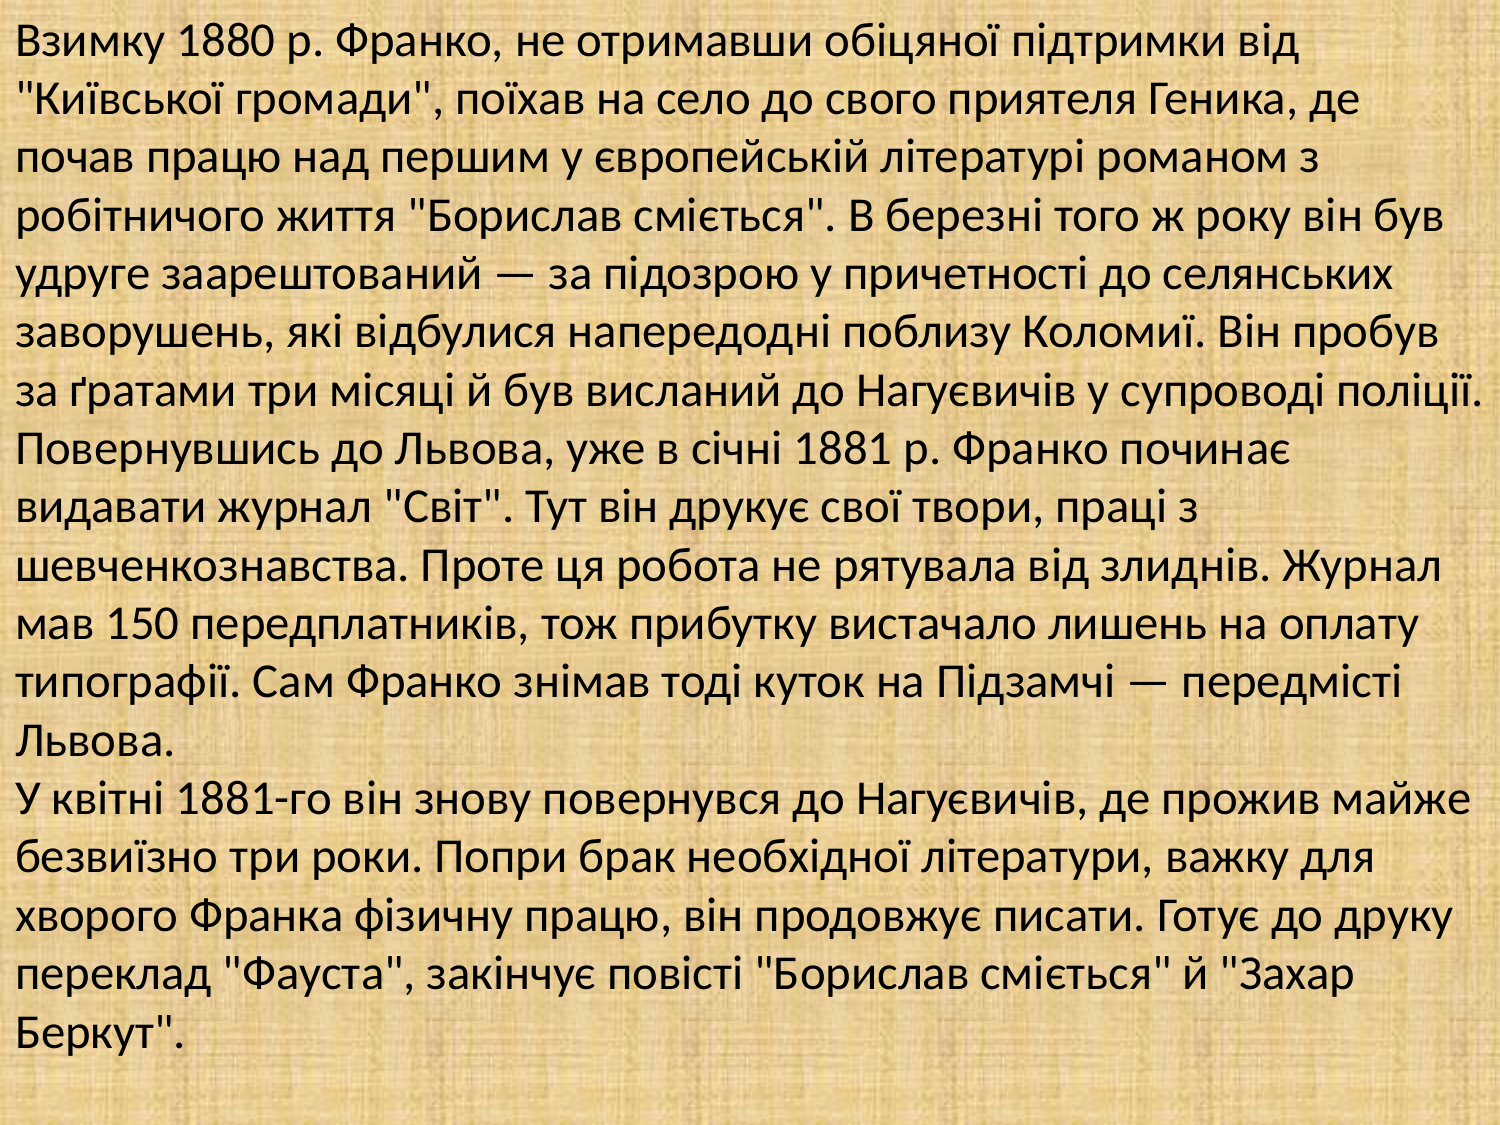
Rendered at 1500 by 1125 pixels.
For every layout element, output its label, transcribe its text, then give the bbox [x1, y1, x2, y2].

list Взимку 1880 р. Франко, не отримавши обіцяної підтримки від "Київської громади", поїхав на село до свого приятеля Геника, де почав працю над першим у європейській літературі романом з робітничого життя "Борислав сміється". В березні того ж року він був удруге заарештований — за підозрою у причетності до селянських заворушень, які відбулися напередодні поблизу Коломиї. Він пробув за ґратами три місяці й був висланий до Нагуєвичів у супроводі поліції. Повернувшись до Львова, уже в січні 1881 р. Франко починає видавати журнал "Світ". Тут він друкує свої твори, праці з шевченкознавства. Проте ця робота не рятувала від злиднів. Журнал мав 150 передплатників, тож прибутку вистачало лишень на оплату типографії. Сам Франко знімав тоді куток на Підзамчі — передмісті Львова. У квітні 1881-го він знову повернувся до Нагуєвичів, де прожив майже безвиїзно три роки. Попри брак необхідної літератури, важку для хворого Франка фізичну працю, він продовжує писати. Готує до друку переклад "Фауста", закінчує повісті "Борислав сміється" й "Захар Беркут". [0, 0, 1500, 1125]
